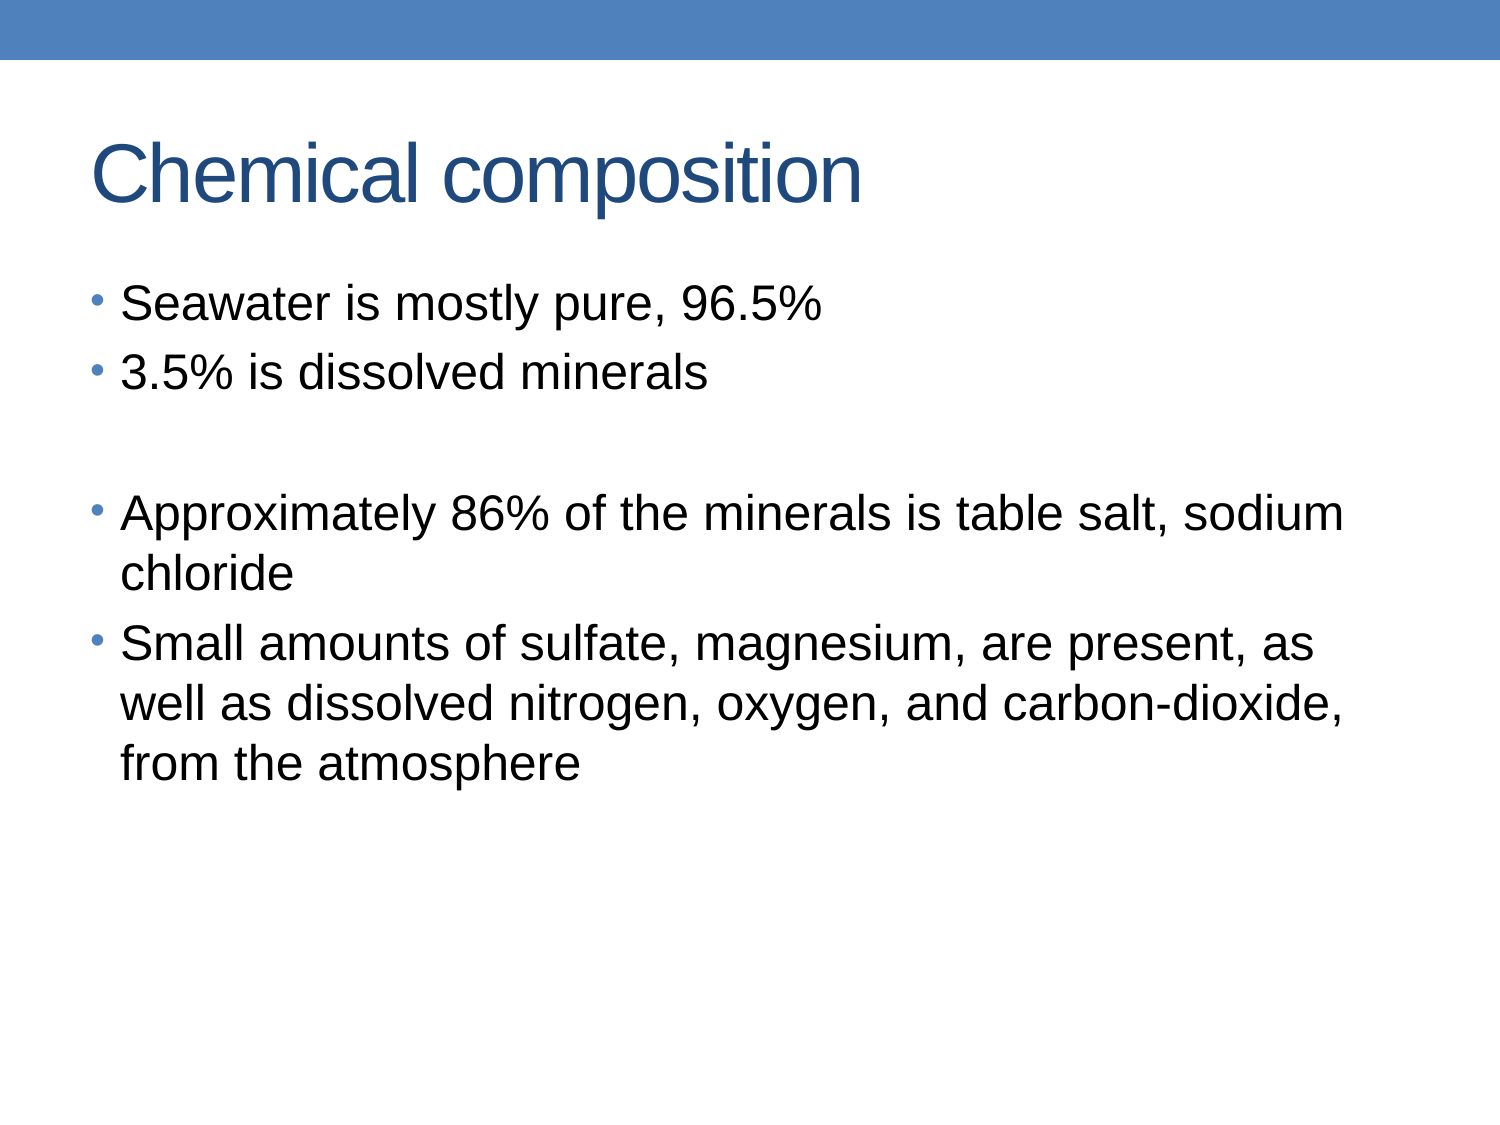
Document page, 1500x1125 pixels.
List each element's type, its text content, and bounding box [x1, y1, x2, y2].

list Seawater is mostly pure, 96.5% 3.5% is dissolved minerals Approximately 86% of the minerals is table salt, sodium chloride Small amounts of sulfate, magnesium, are present, as well as dissolved nitrogen, oxygen, and carbon-dioxide, from the atmosphere [75, 262, 1425, 1063]
title Chemical composition [75, 87, 1425, 250]
